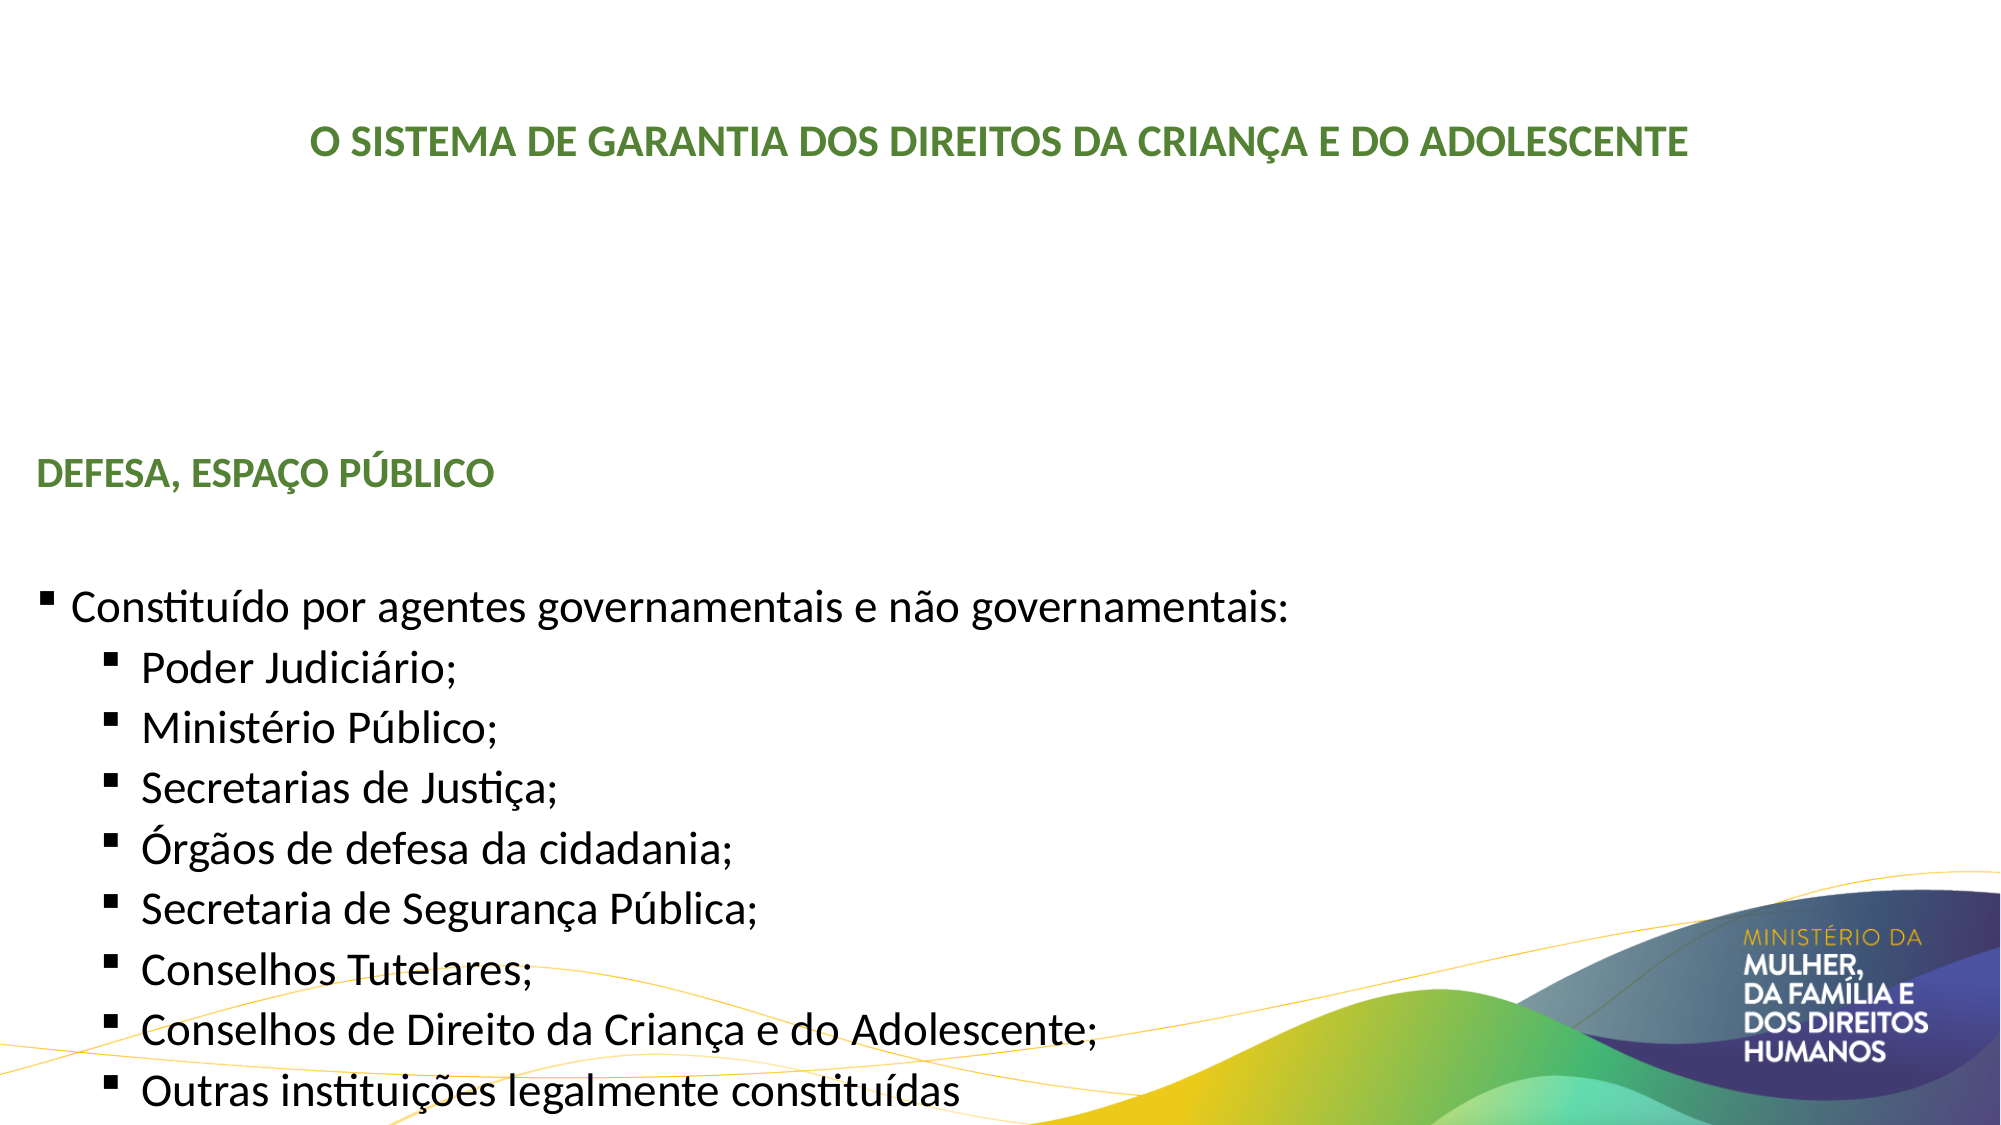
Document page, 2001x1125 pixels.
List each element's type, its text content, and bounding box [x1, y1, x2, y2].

picture [0, 0, 2001, 1125]
list Defesa, espaço público Constituído por agentes governamentais e não governamentais: Poder Judiciário; Ministério Público; Secretarias de Justiça; Órgãos de defesa da cidadania; Secretaria de Segurança Pública; Conselhos Tutelares; Conselhos de Direito da Criança e do Adolescente; Outras instituições legalmente constituídas [21, 366, 1568, 1125]
title O Sistema de garantia dos direitos da criança e do adolescente [137, 59, 1863, 278]
